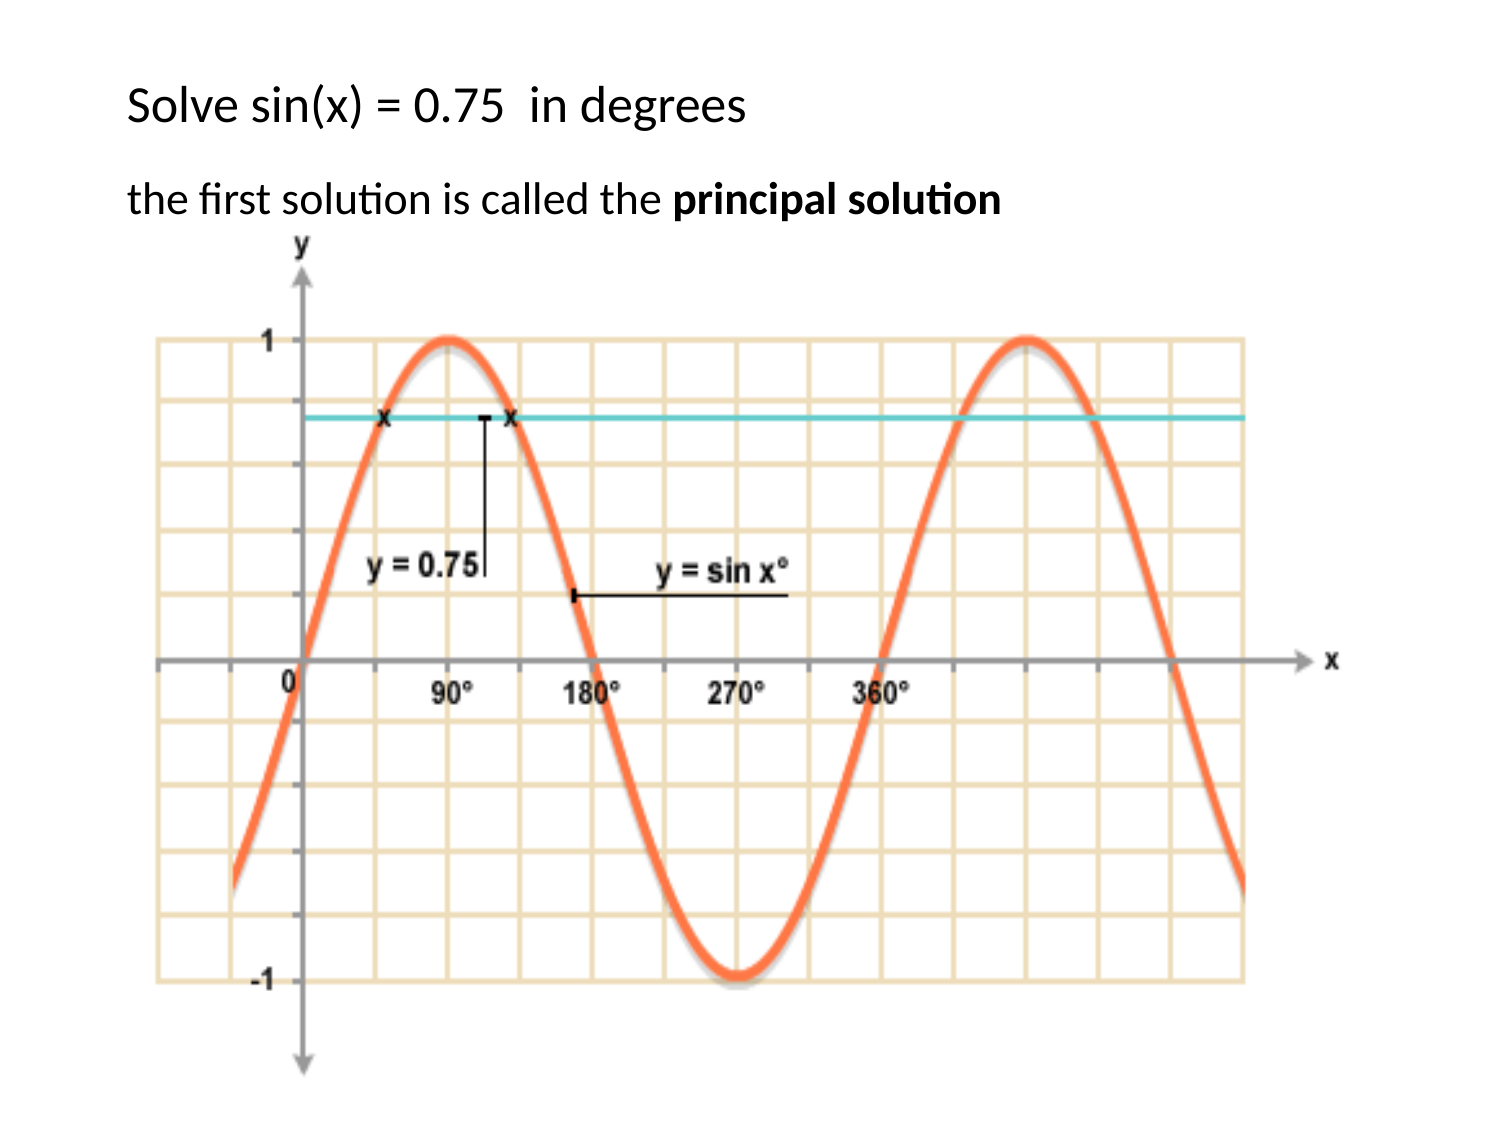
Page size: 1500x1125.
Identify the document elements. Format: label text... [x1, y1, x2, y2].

picture [66, 207, 1476, 1095]
text_box the first solution is called the principal solution [112, 160, 1069, 206]
text_box Solve sin(x) = 0.75 in degrees [112, 62, 857, 140]
